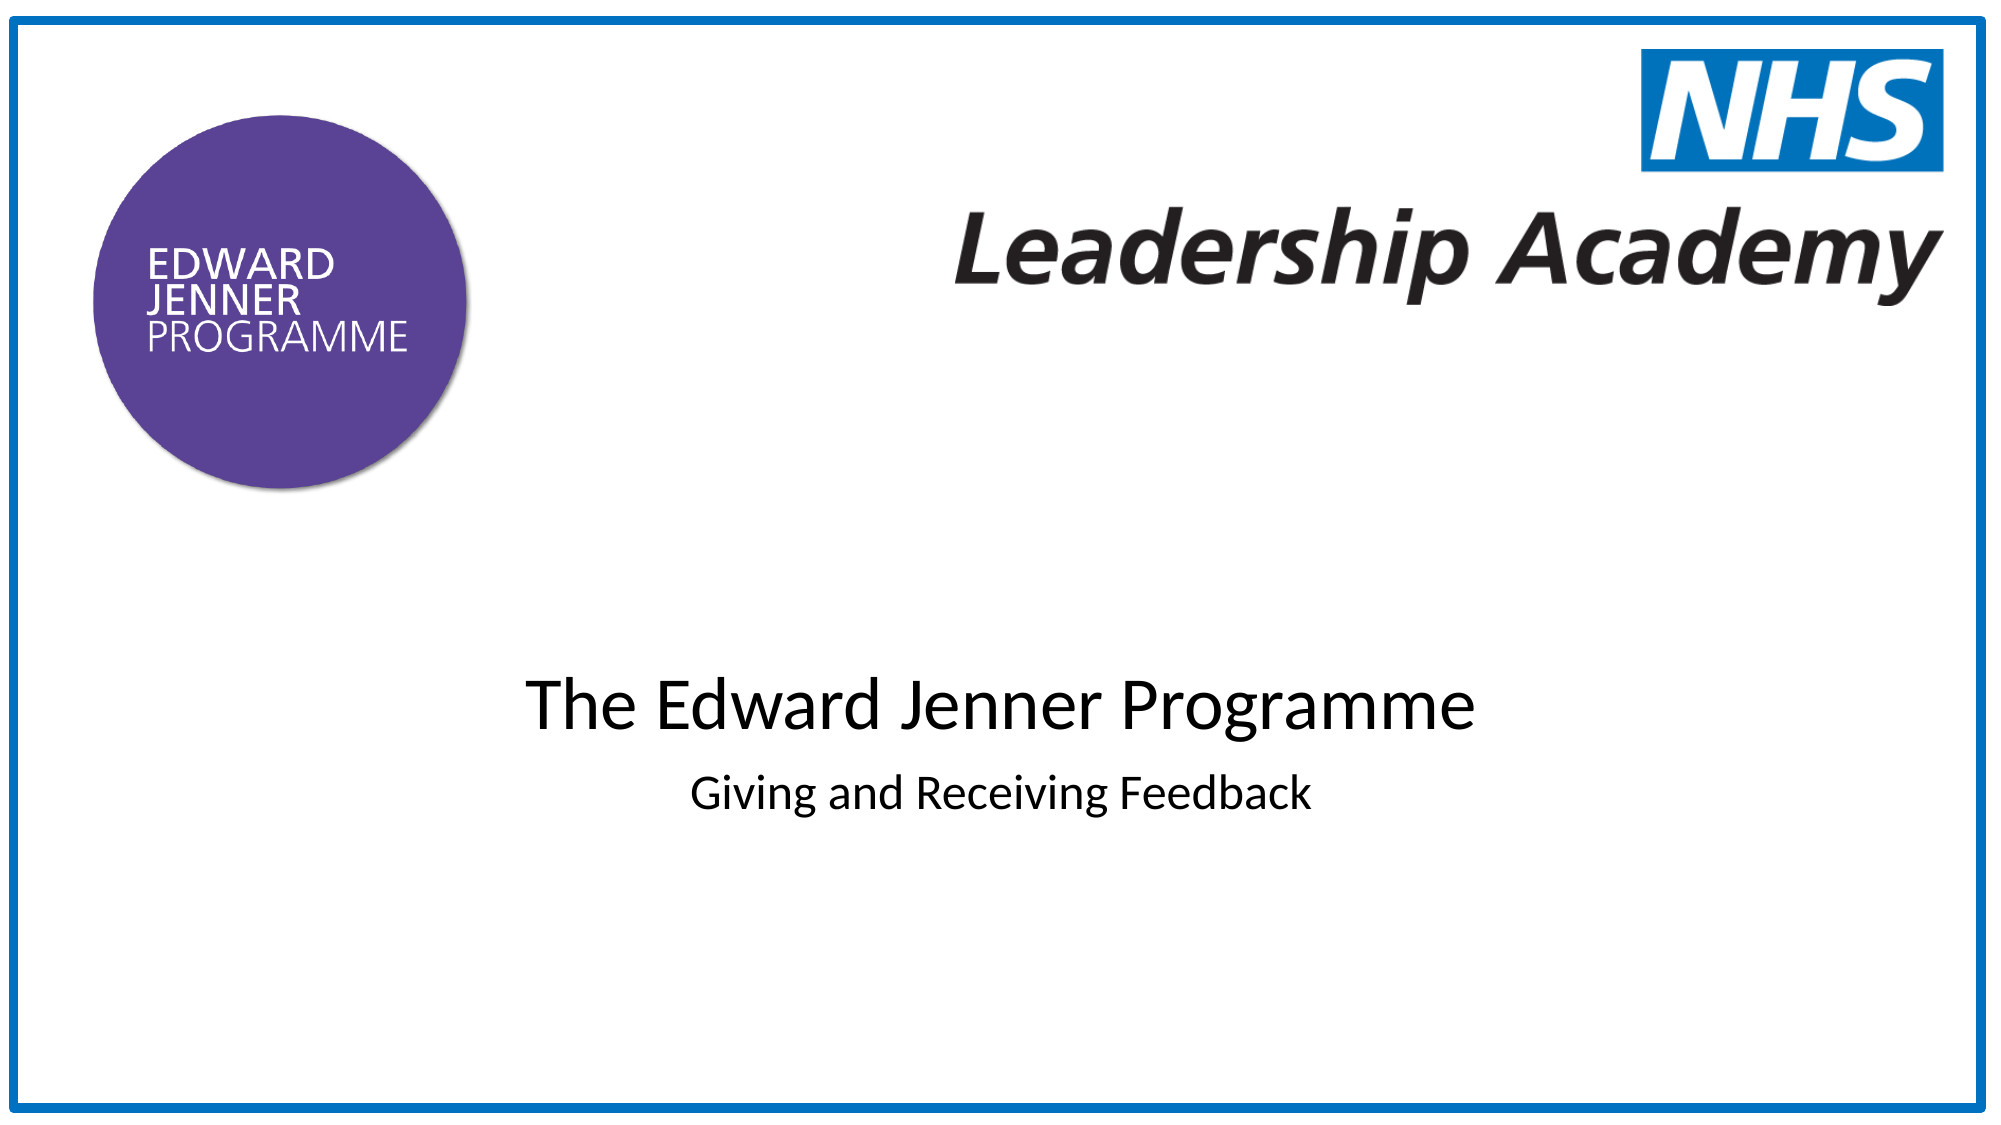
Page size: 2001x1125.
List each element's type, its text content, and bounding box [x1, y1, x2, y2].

picture [25, 81, 534, 522]
subtitle The Edward Jenner Programme Giving and Receiving Feedback [251, 657, 1752, 929]
picture [955, 49, 1944, 306]
text_box [13, 20, 1982, 1109]
